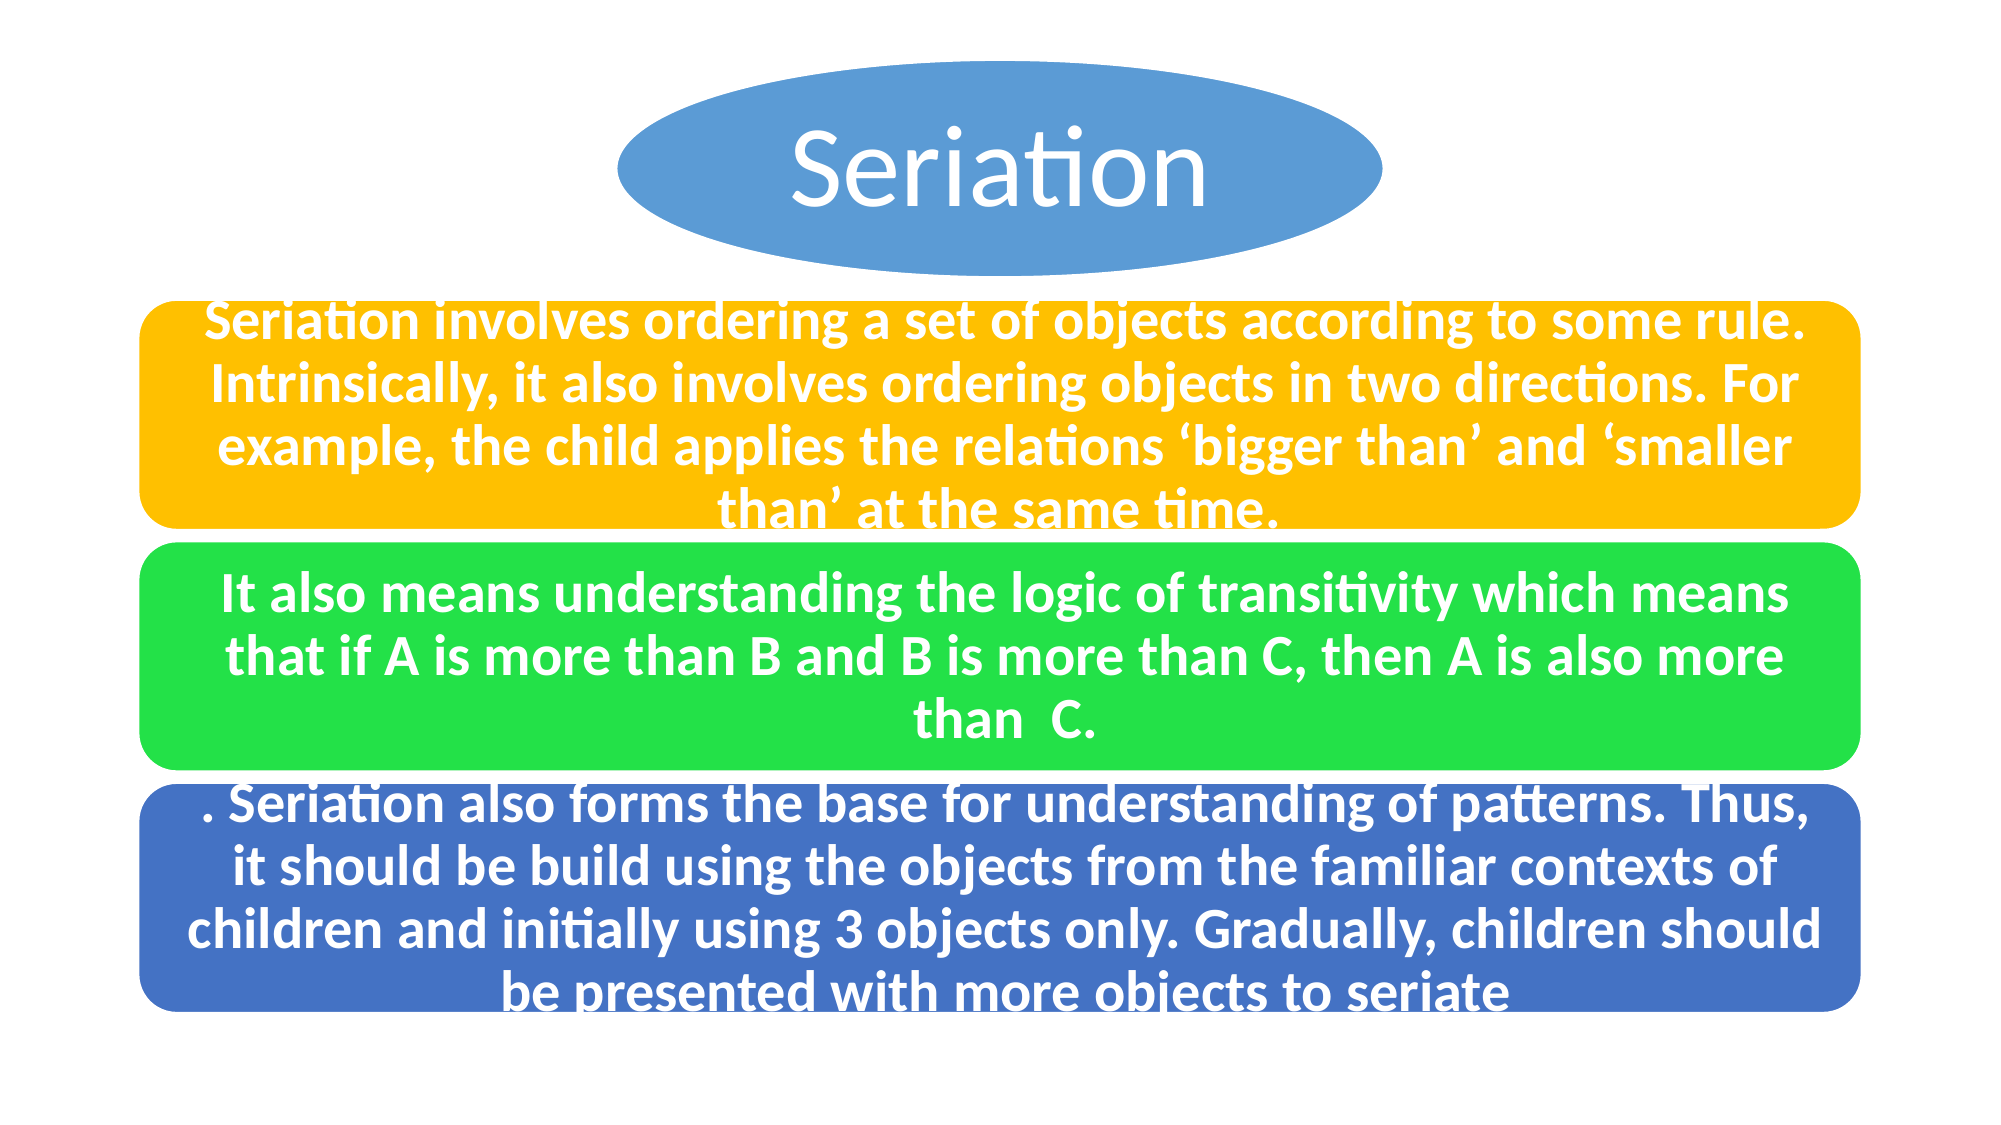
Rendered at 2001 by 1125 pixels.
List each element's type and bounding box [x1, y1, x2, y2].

list [137, 299, 1863, 1014]
text_box [137, 59, 1863, 278]
